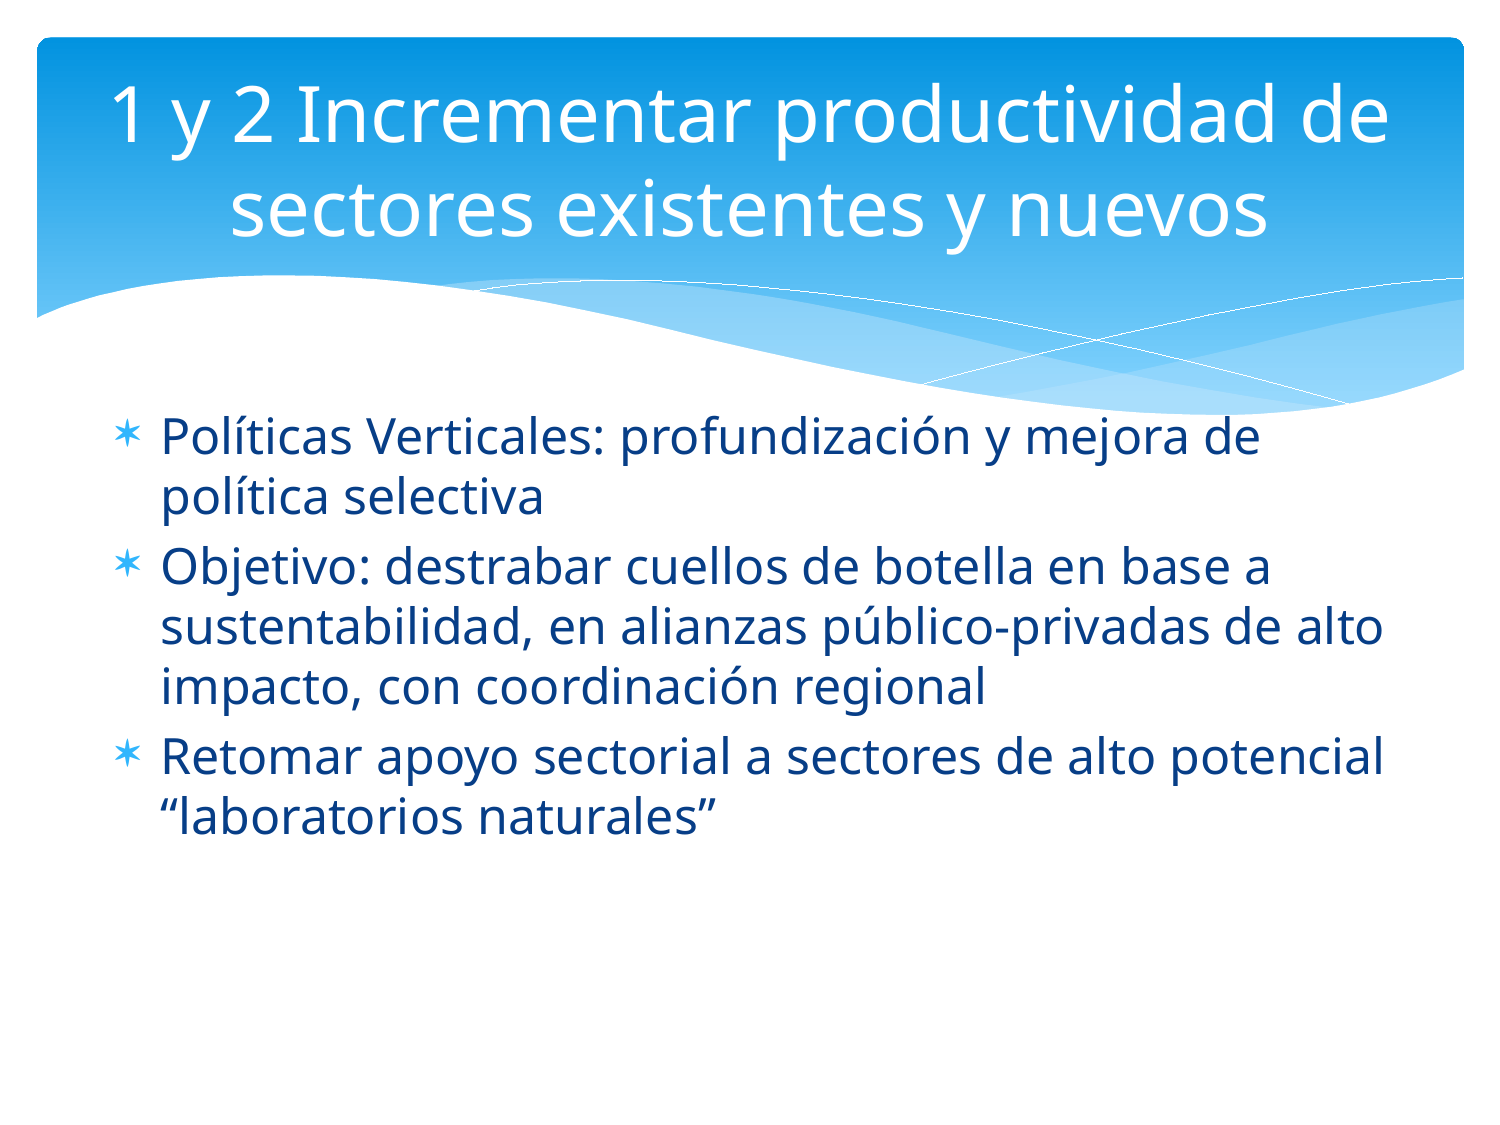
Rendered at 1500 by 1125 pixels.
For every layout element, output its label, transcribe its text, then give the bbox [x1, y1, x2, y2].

title 1 y 2 Incrementar productividad de sectores existentes y nuevos [75, 55, 1425, 261]
list Políticas Verticales: profundización y mejora de política selectiva Objetivo: destrabar cuellos de botella en base a sustentabilidad, en alianzas público-privadas de alto impacto, con coordinación regional Retomar apoyo sectorial a sectores de alto potencial “laboratorios naturales” [100, 397, 1436, 1083]
